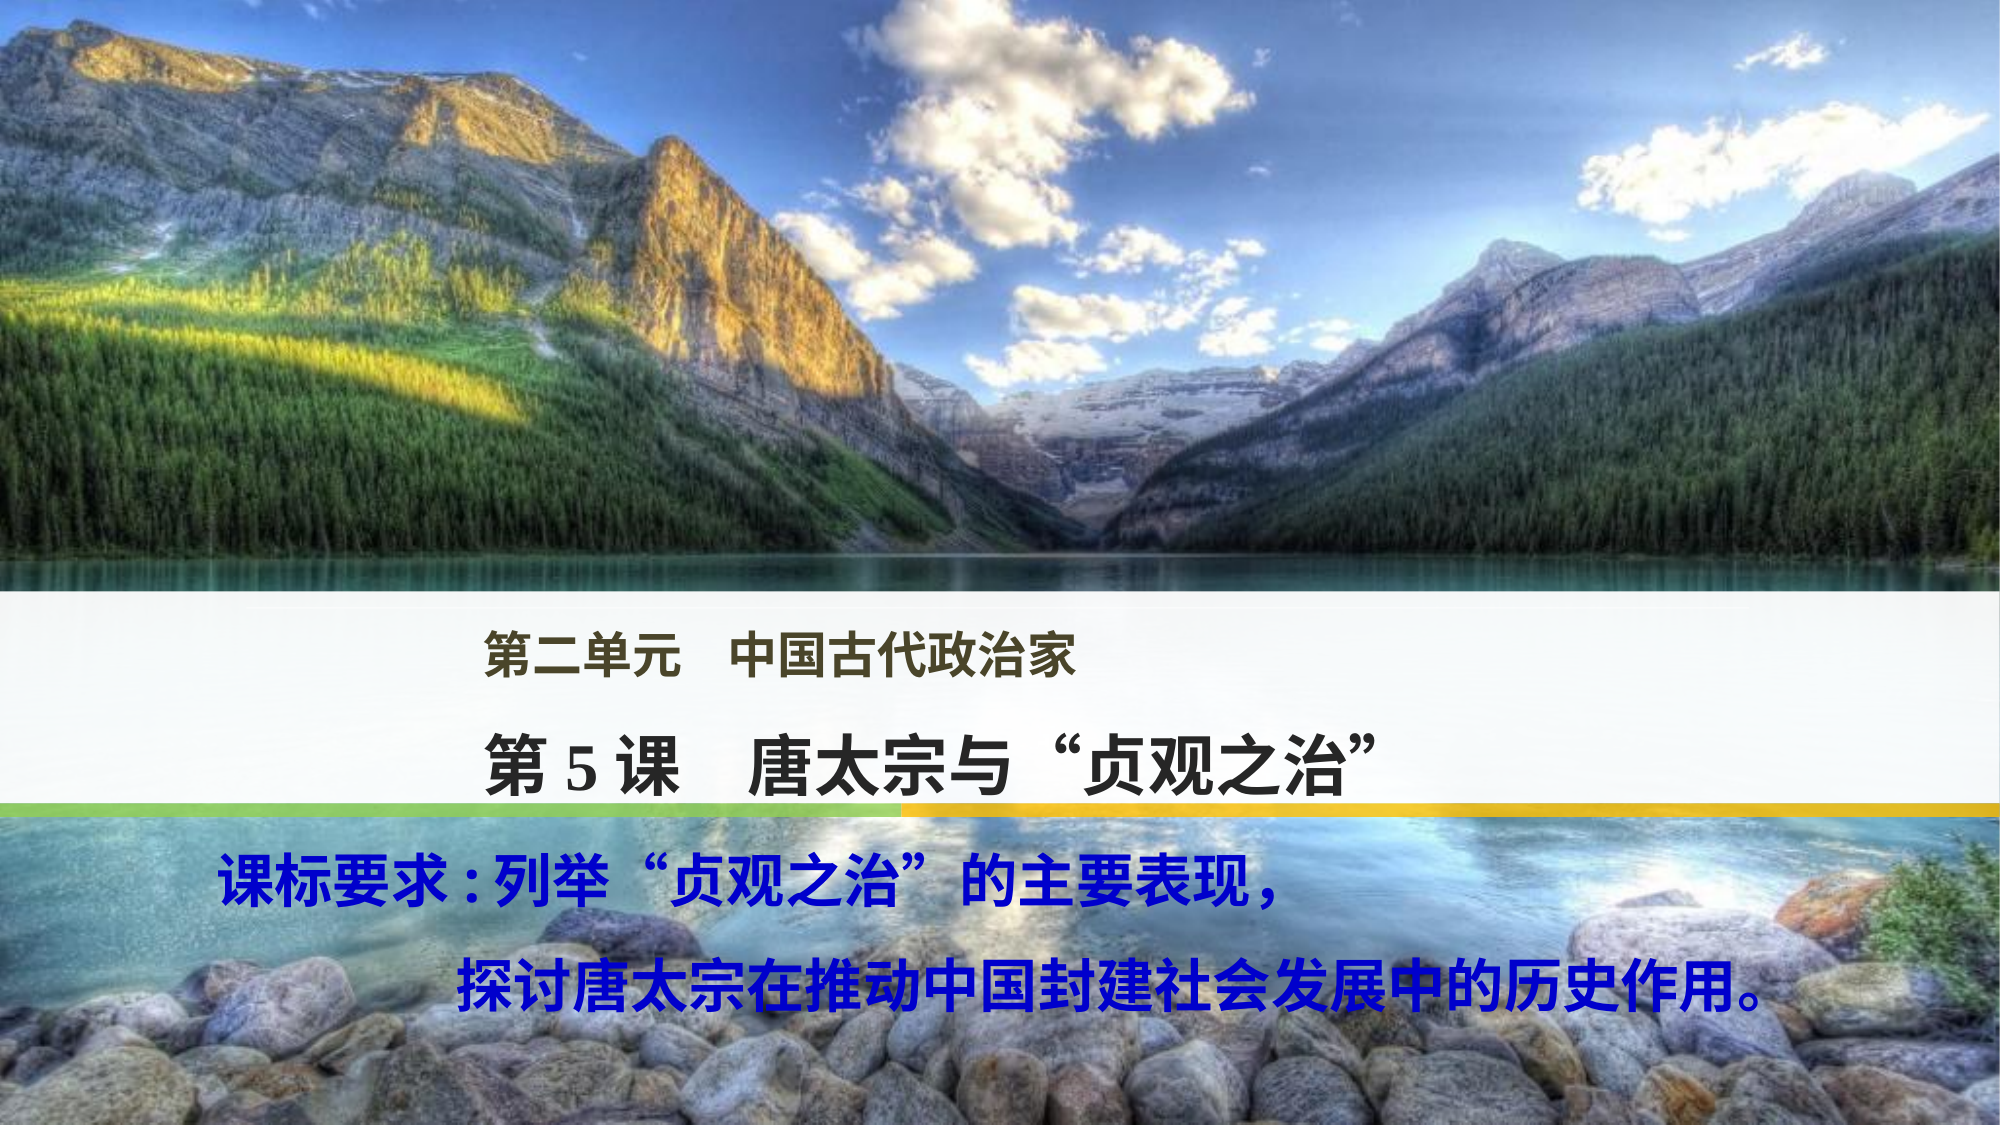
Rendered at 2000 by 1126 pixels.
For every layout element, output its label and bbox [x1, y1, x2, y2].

picture [0, 0, 2000, 590]
picture [0, 818, 2000, 1126]
text_box [0, 590, 2000, 818]
